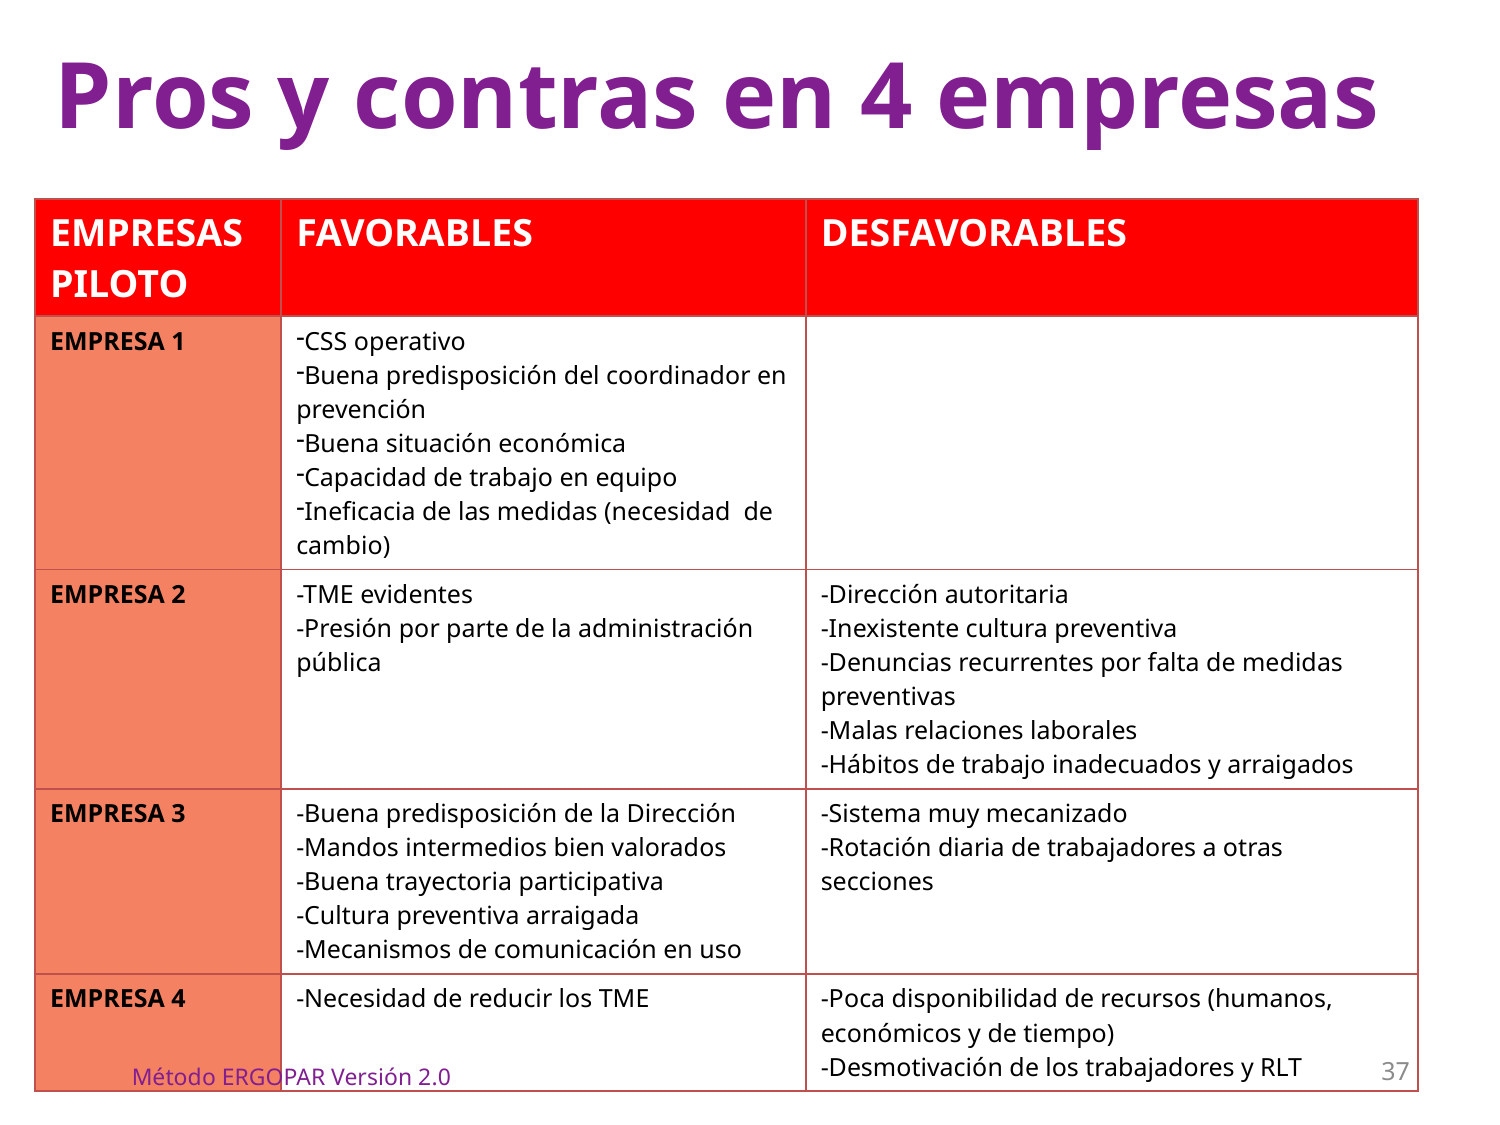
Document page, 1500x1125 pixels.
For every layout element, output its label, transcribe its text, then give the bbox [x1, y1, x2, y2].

title Pros y contras en 4 empresas [35, 0, 1400, 185]
table_header FAVORABLES [282, 200, 805, 315]
table_cell -Sistema muy mecanizado -Rotación diaria de trabajadores a otras secciones [807, 790, 1417, 973]
slide_number 37 [1074, 1042, 1425, 1103]
table_cell -Poca disponibilidad de recursos (humanos, económicos y de tiempo) -Desmotivación de los trabajadores y RLT [807, 975, 1417, 1090]
table_cell -TME evidentes -Presión por parte de la administración pública [282, 570, 805, 788]
text_box Método ERGOPAR Versión 2.0 [117, 1054, 938, 1097]
table_header DESFAVORABLES [807, 200, 1417, 315]
table_cell EMPRESA 3 [36, 790, 280, 973]
table_cell EMPRESA 1 [36, 317, 280, 569]
table_cell -Buena predisposición de la Dirección -Mandos intermedios bien valorados -Buena trayectoria participativa -Cultura preventiva arraigada -Mecanismos de comunicación en uso [282, 790, 805, 973]
table_cell [807, 317, 1417, 569]
table_cell -Necesidad de reducir los TME [282, 975, 805, 1054]
table_cell -Dirección autoritaria -Inexistente cultura preventiva -Denuncias recurrentes por falta de medidas preventivas -Malas relaciones laborales -Hábitos de trabajo inadecuados y arraigados [807, 570, 1417, 788]
table_cell CSS operativo Buena predisposición del coordinador en prevención Buena situación económica Capacidad de trabajo en equipo Ineficacia de las medidas (necesidad de cambio) [282, 317, 805, 569]
table_cell EMPRESA 2 [36, 570, 280, 788]
table_header EMPRESAS PILOTO [36, 200, 280, 315]
table_cell EMPRESA 4 [36, 975, 280, 1090]
